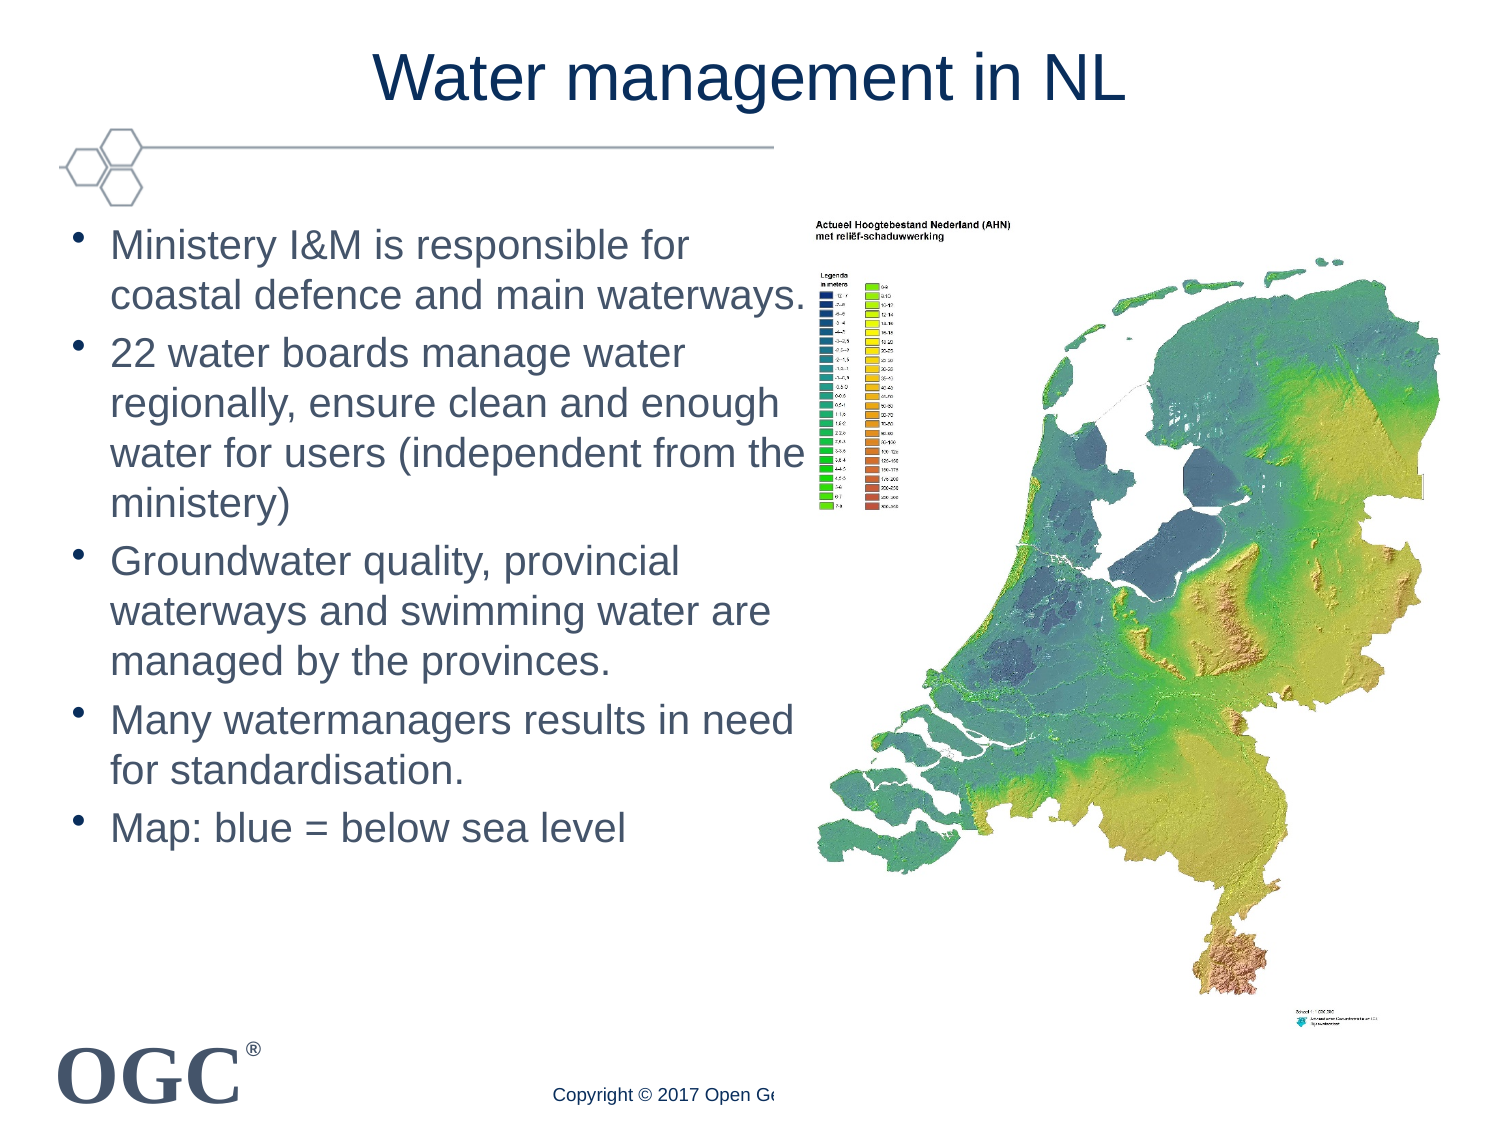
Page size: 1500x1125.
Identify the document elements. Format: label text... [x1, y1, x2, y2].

title Water management in NL [37, 22, 1463, 136]
footer Copyright © 2017 Open Geospatial Consortium [487, 1074, 769, 1113]
picture [59, 134, 1475, 1125]
list Ministery I&M is responsible for coastal defence and main waterways. 22 water boards manage water regionally, ensure clean and enough water for users (independent from the ministery) Groundwater quality, provincial waterways and swimming water are managed by the provinces. Many watermanagers results in need for standardisation. Map: blue = below sea level [56, 209, 769, 1013]
